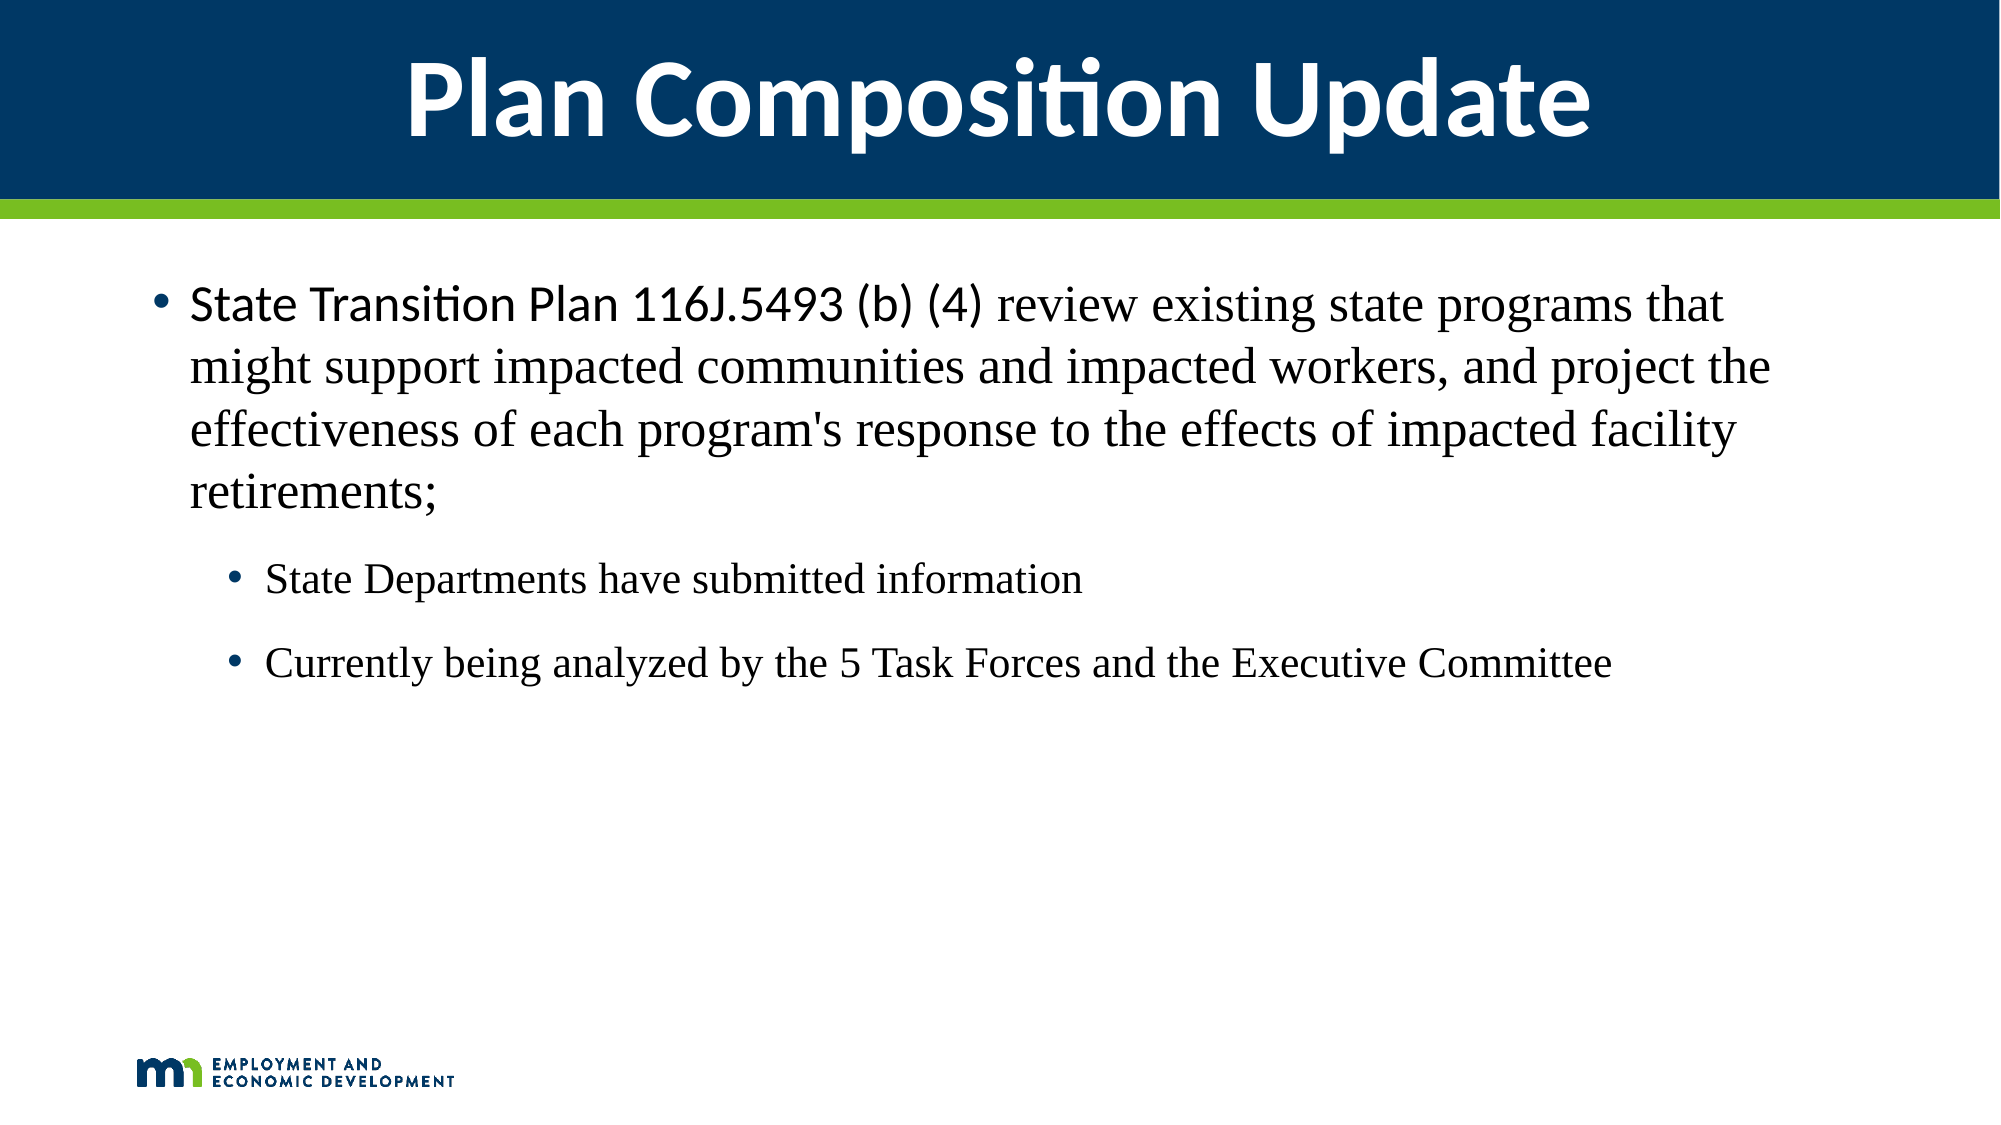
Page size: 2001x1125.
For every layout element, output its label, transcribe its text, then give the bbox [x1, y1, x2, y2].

title Plan Composition Update [137, 0, 1863, 200]
list State Transition Plan 116J.5493 (b) (4) review existing state programs that might support impacted communities and impacted workers, and project the effectiveness of each program's response to the effects of impacted facility retirements; State Departments have submitted information Currently being analyzed by the 5 Task Forces and the Executive Committee [137, 261, 1863, 1014]
picture [137, 1058, 454, 1087]
